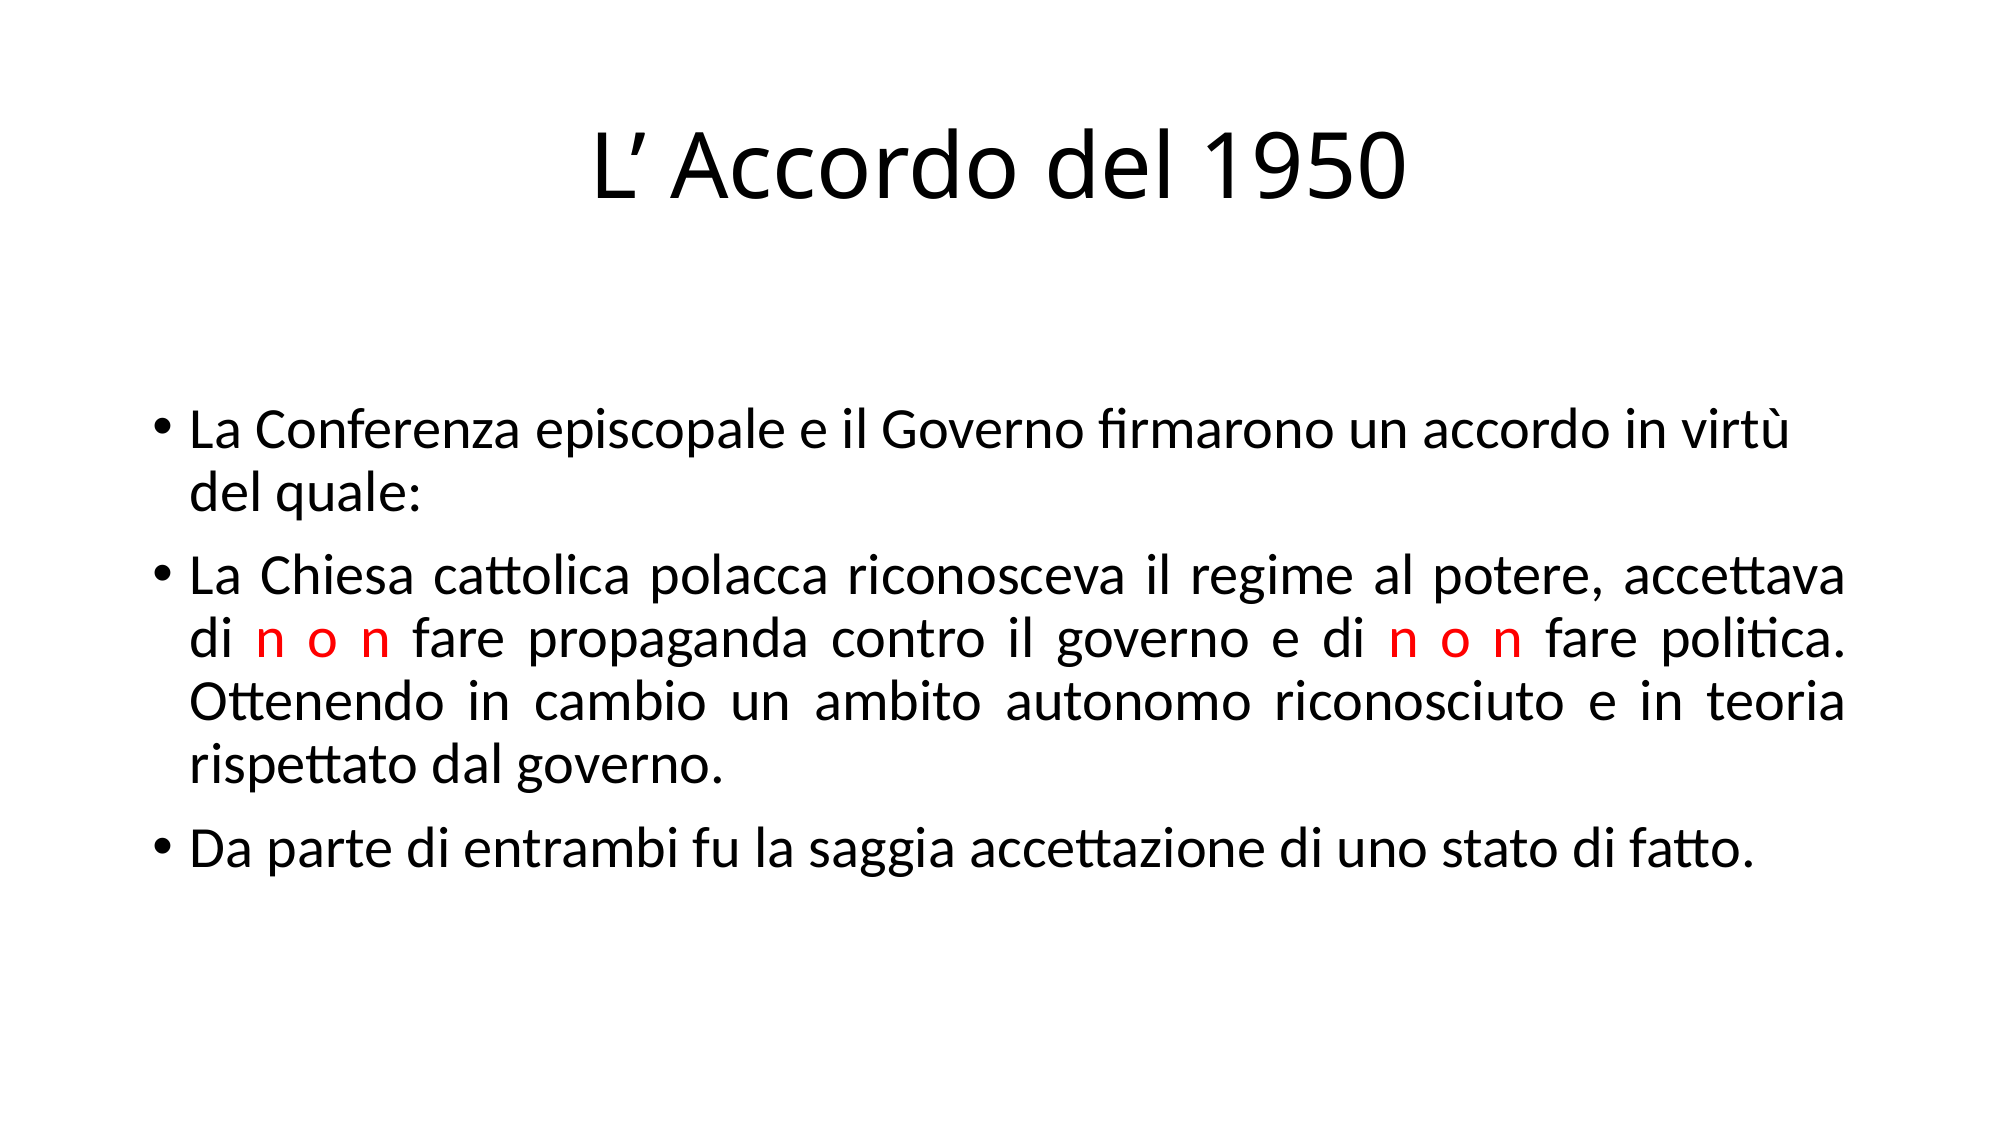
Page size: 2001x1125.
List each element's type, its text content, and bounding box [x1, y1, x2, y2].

title L’ Accordo del 1950 [137, 59, 1863, 278]
list La Conferenza episcopale e il Governo firmarono un accordo in virtù del quale: La Chiesa cattolica polacca riconosceva il regime al potere, accettava di n o n fare propaganda contro il governo e di n o n fare politica. Ottenendo in cambio un ambito autonomo riconosciuto e in teoria rispettato dal governo. Da parte di entrambi fu la saggia accettazione di uno stato di fatto. [137, 299, 1863, 1014]
